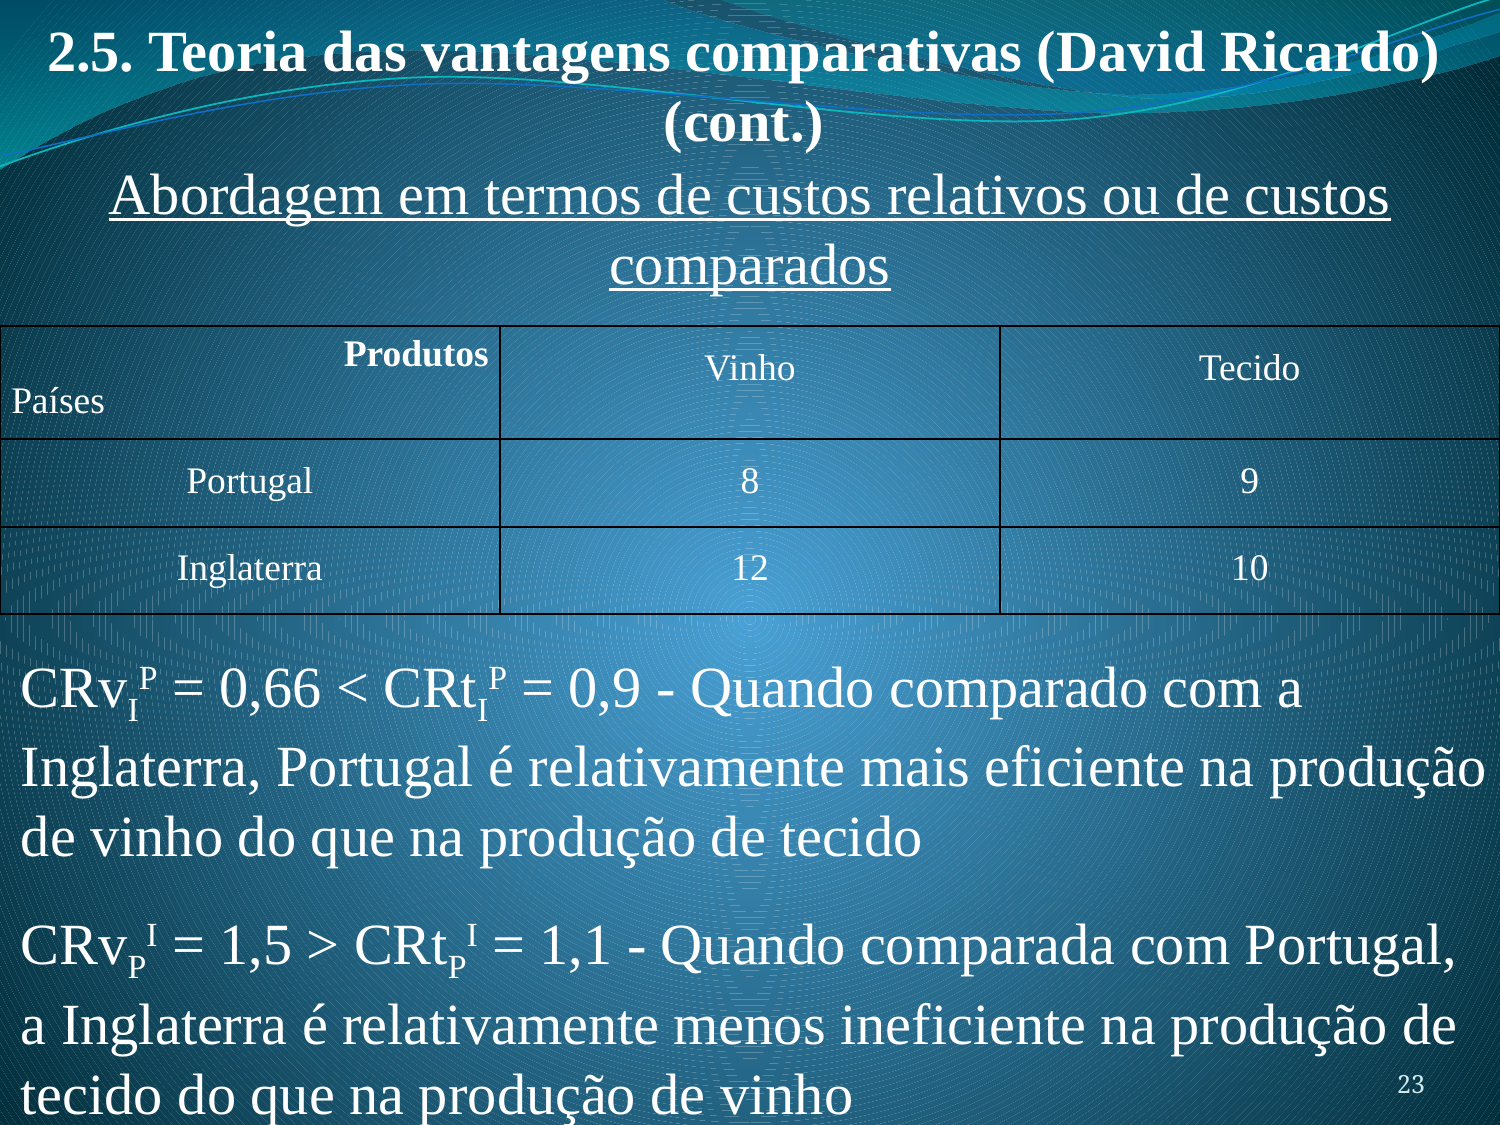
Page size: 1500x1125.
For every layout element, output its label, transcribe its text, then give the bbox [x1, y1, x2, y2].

text_box Abordagem em termos de custos relativos ou de custos comparados [0, 148, 1500, 304]
slide_number 23 [1299, 1042, 1425, 1103]
table_header Tecido [1001, 327, 1499, 438]
table_cell 12 [501, 528, 999, 613]
table_cell 10 [1001, 528, 1499, 613]
text_box CRvIP = 0,66 < CRtIP = 0,9 - Quando comparado com a Inglaterra, Portugal é relativamente mais eficiente na produção de vinho do que na produção de tecido [5, 641, 1500, 876]
table_header Produtos Países [1, 327, 499, 438]
text_box CRvPI = 1,5 > CRtPI = 1,1 - Quando comparada com Portugal, a Inglaterra é relativamente menos ineficiente na produção de tecido do que na produção de vinho [5, 898, 1500, 1125]
table_cell Portugal [1, 440, 499, 526]
text_box 2.5. Teoria das vantagens comparativas (David Ricardo) (cont.) [0, 5, 1494, 160]
table_cell 9 [1001, 440, 1499, 526]
table_cell Inglaterra [1, 528, 499, 613]
table_cell 8 [501, 440, 999, 526]
table_header Vinho [501, 327, 999, 438]
